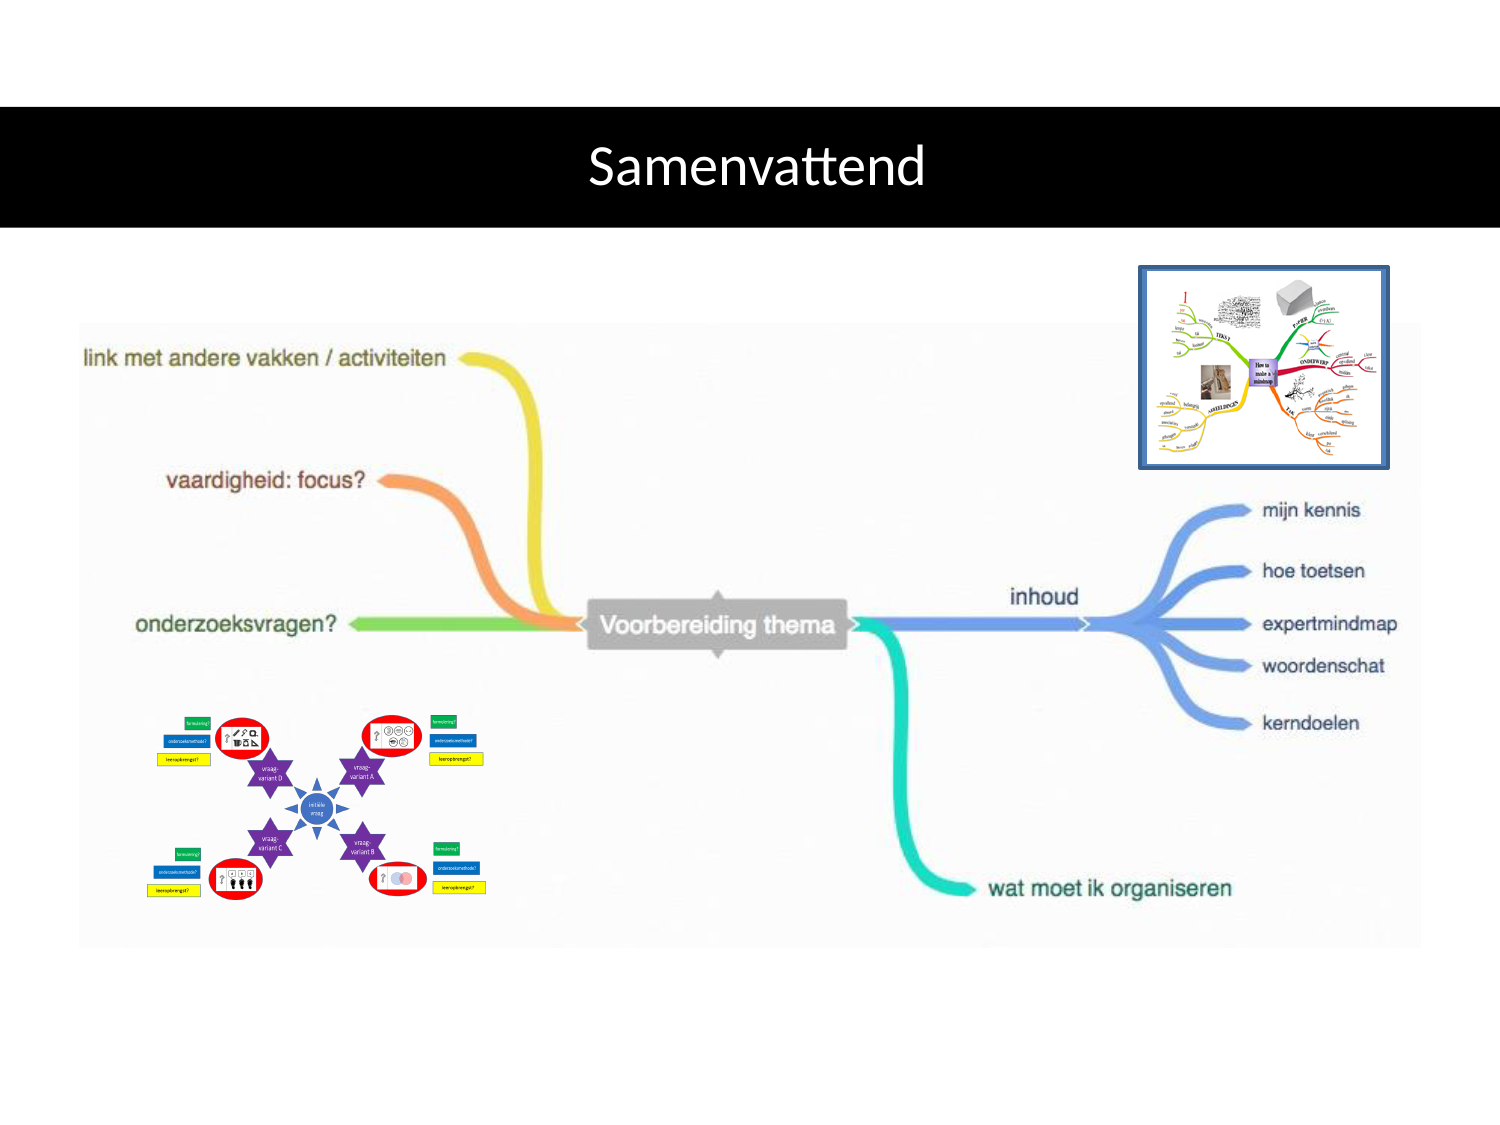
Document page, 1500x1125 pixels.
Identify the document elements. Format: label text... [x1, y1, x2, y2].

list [78, 322, 1422, 948]
picture [147, 715, 486, 901]
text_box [1139, 266, 1389, 469]
title Samenvattend [68, 105, 1448, 228]
text_box [0, 105, 1500, 230]
